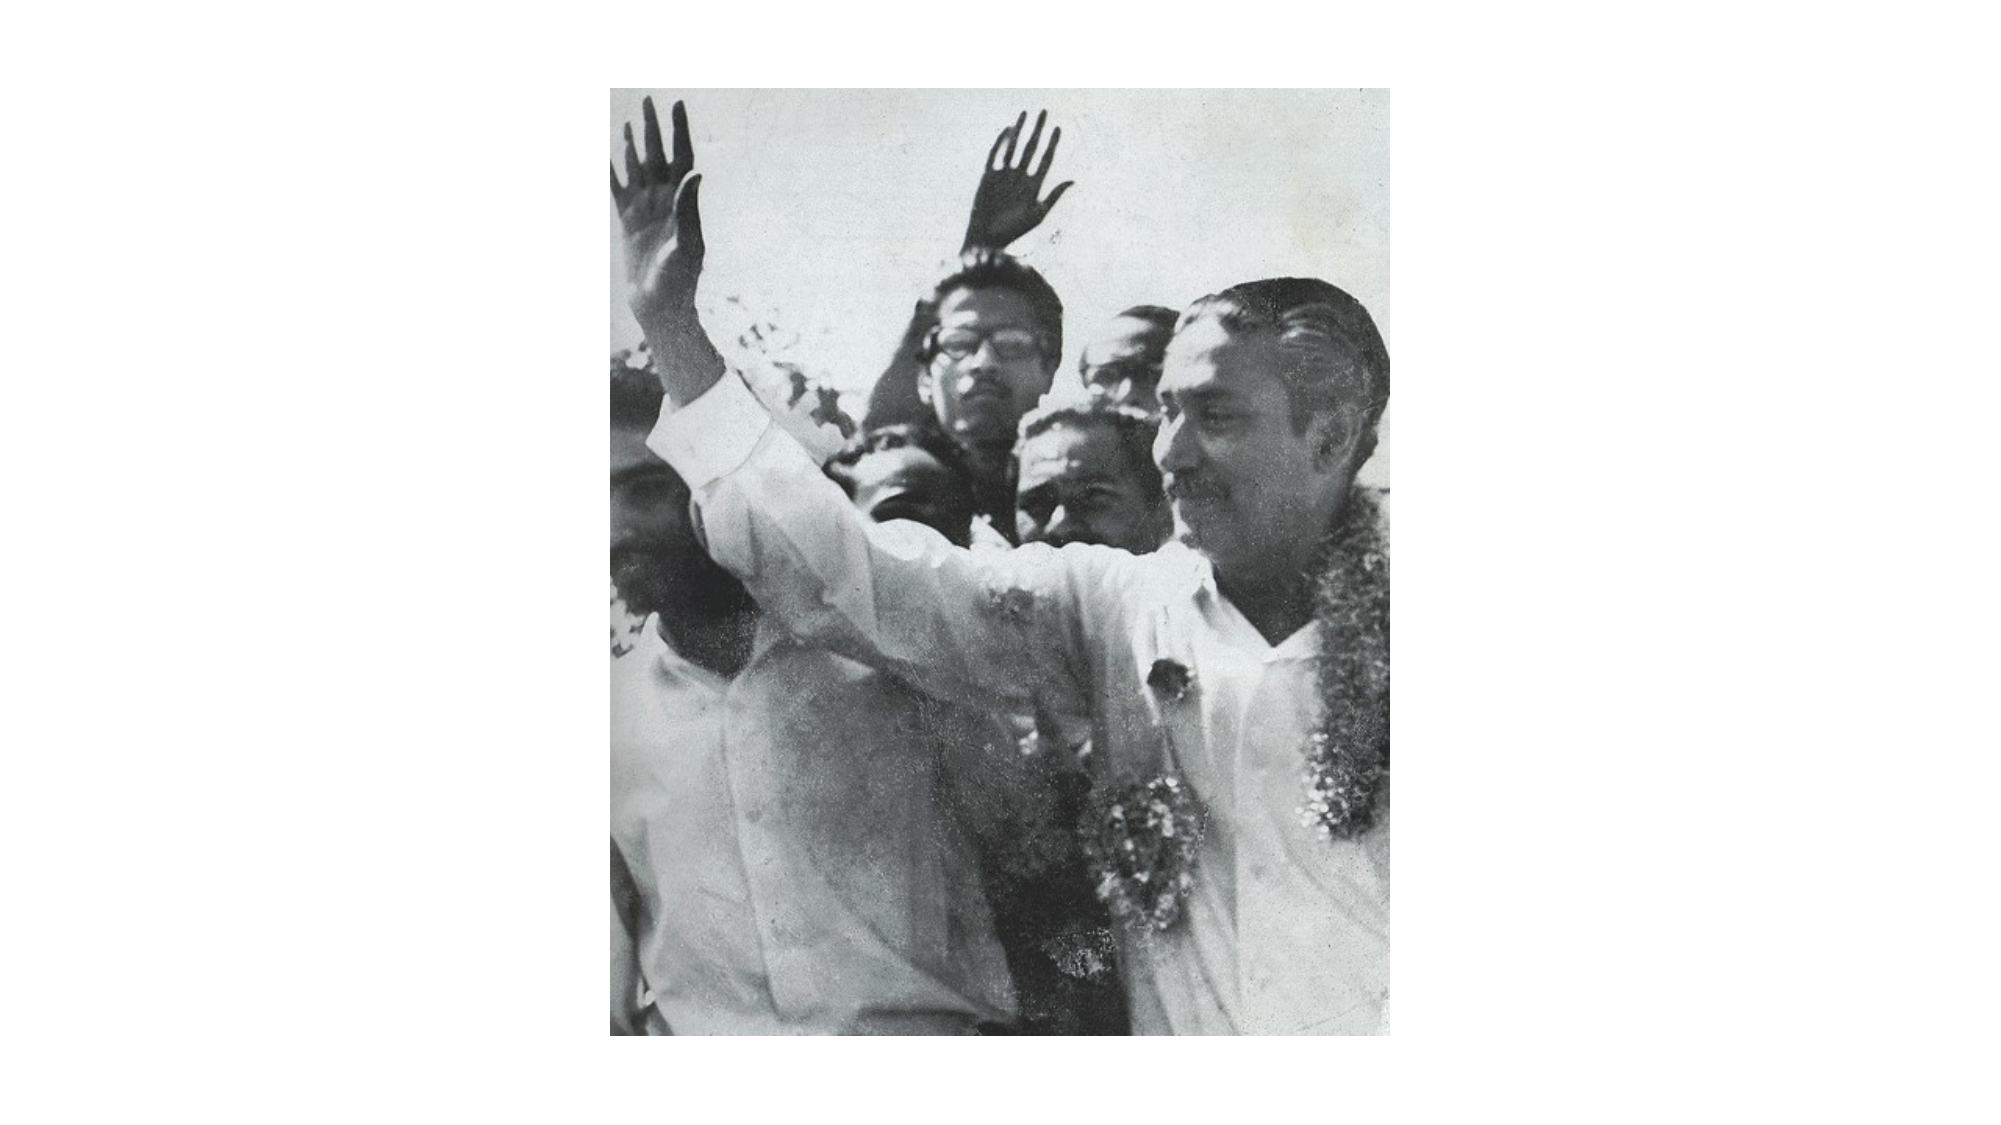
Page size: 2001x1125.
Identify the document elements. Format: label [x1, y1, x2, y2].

picture [610, 88, 1390, 1036]
